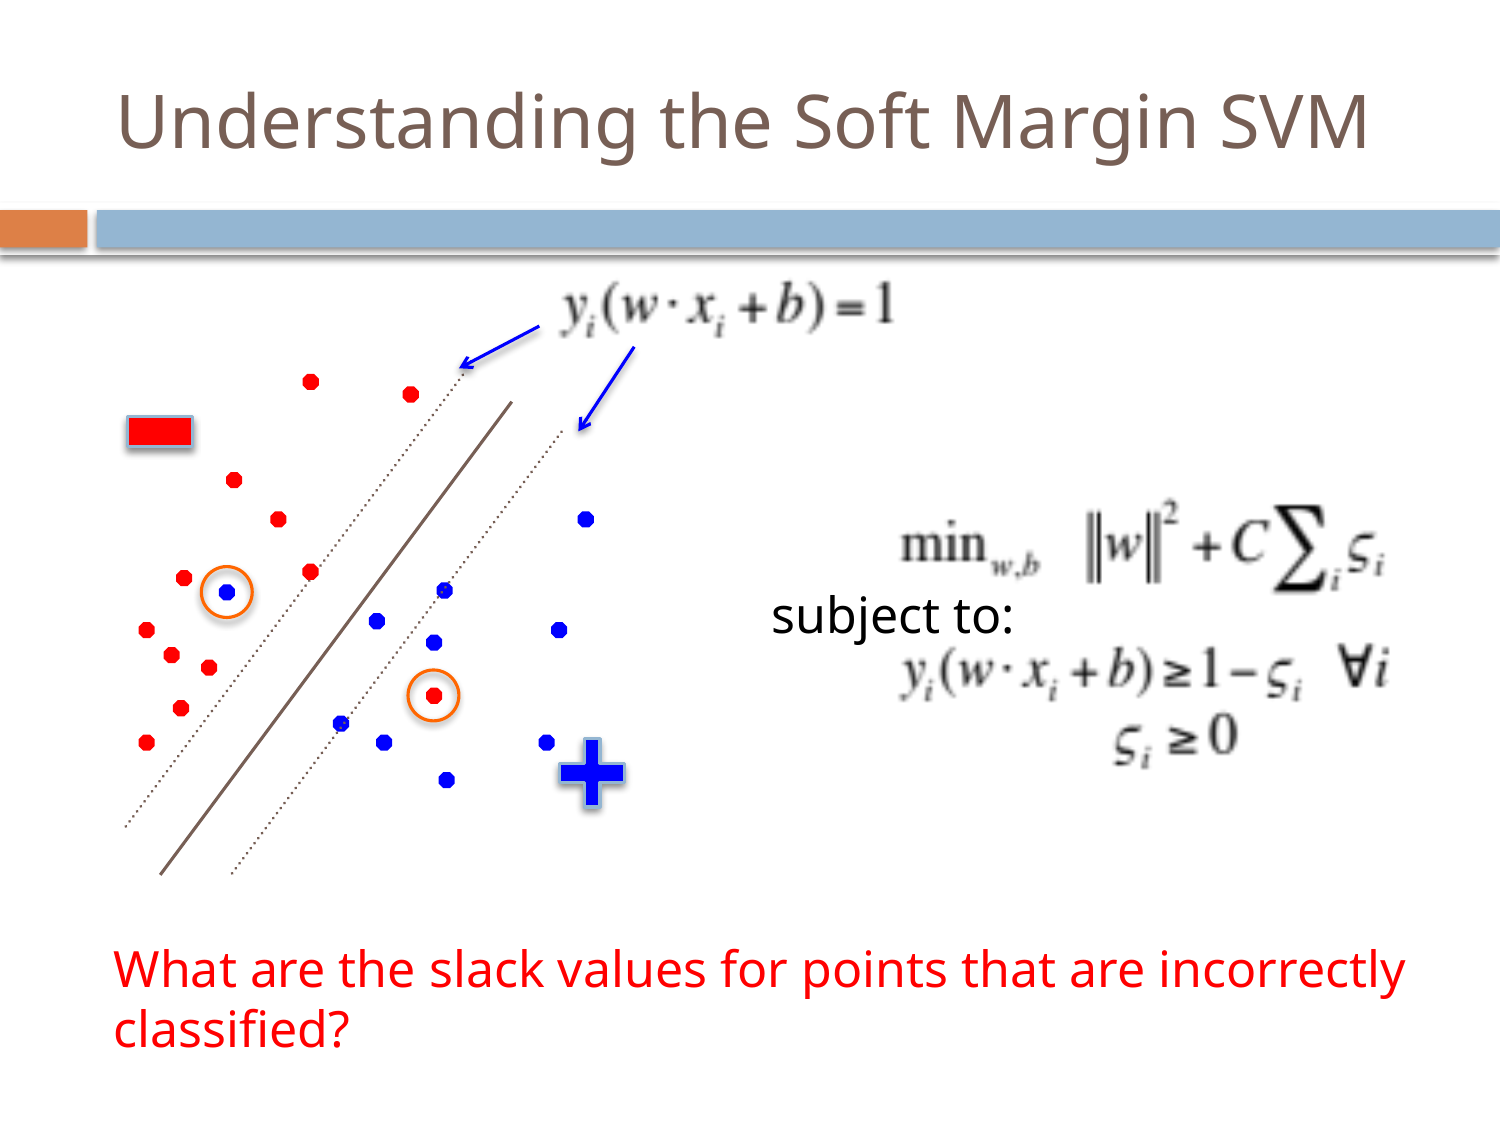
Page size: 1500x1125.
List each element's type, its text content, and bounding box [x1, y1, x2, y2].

text_box [139, 622, 154, 638]
text_box [303, 564, 318, 580]
text_box [403, 387, 418, 402]
text_box subject to: [756, 576, 1031, 651]
text_box [539, 735, 554, 750]
text_box [426, 635, 442, 650]
text_box [551, 622, 567, 638]
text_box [578, 356, 635, 432]
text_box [1106, 700, 1242, 778]
text_box [369, 613, 385, 629]
text_box [164, 647, 179, 663]
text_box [553, 268, 903, 348]
text_box [376, 735, 392, 750]
text_box [578, 512, 594, 527]
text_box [893, 488, 1397, 600]
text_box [893, 633, 1397, 711]
text_box [333, 716, 349, 731]
text_box [226, 472, 242, 488]
text_box [271, 512, 286, 527]
text_box [126, 415, 194, 448]
text_box [437, 583, 452, 598]
text_box [173, 700, 189, 716]
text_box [458, 325, 540, 369]
title Understanding the Soft Margin SVM [100, 37, 1438, 200]
text_box [176, 570, 192, 586]
text_box [558, 737, 626, 809]
text_box [303, 374, 319, 390]
text_box [439, 772, 454, 788]
text_box [139, 735, 154, 750]
text_box [199, 565, 254, 620]
text_box [406, 668, 461, 723]
text_box What are the slack values for points that are incorrectly classified? [98, 930, 1454, 1066]
text_box [201, 660, 217, 675]
